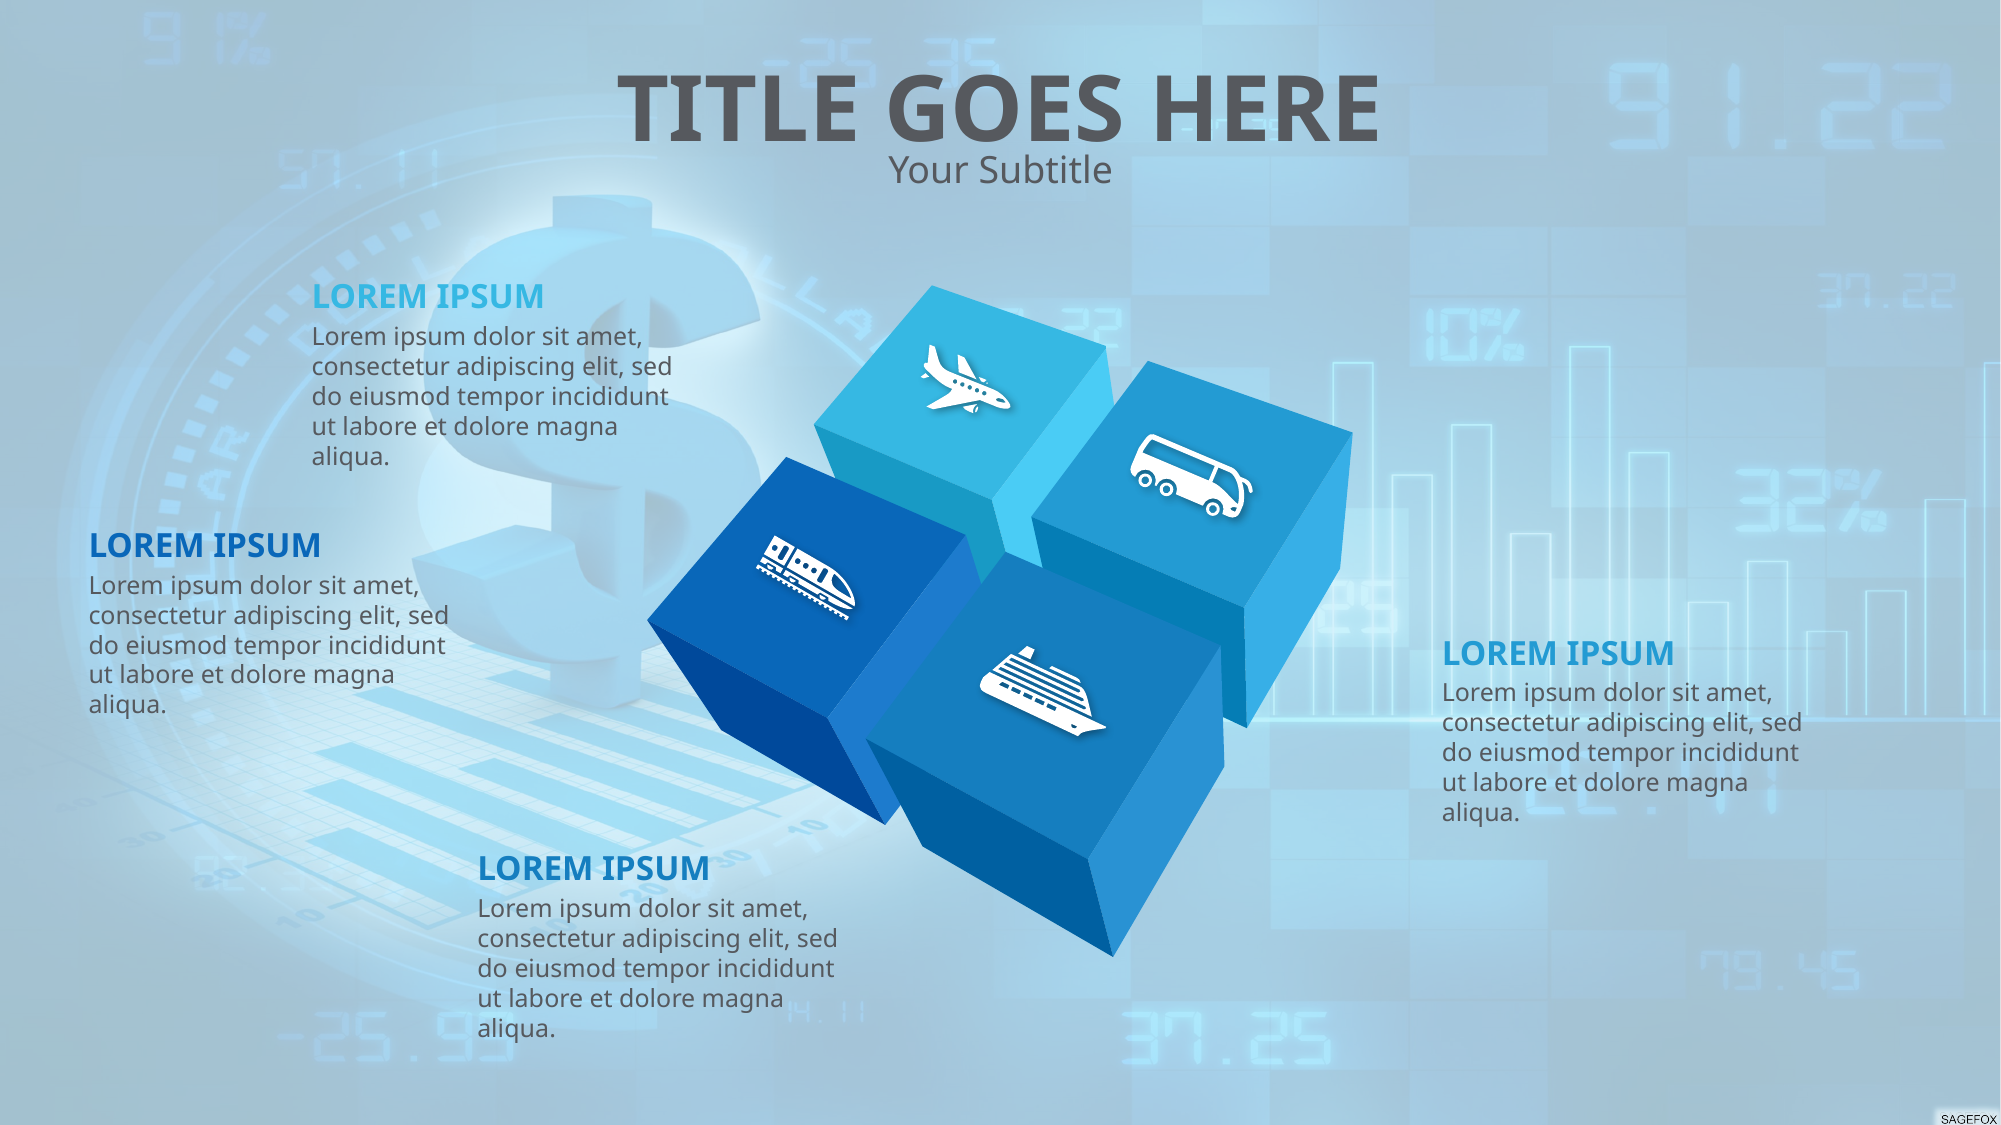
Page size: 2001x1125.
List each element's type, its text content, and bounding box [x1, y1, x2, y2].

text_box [1031, 360, 1353, 729]
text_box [865, 551, 1225, 958]
text_box LOREM IPSUM Lorem ipsum dolor sit amet, consectetur adipiscing elit, sed do eiusmod tempor incididunt ut labore et dolore magna aliqua. [73, 516, 473, 727]
text_box LOREM IPSUM Lorem ipsum dolor sit amet, consectetur adipiscing elit, sed do eiusmod tempor incididunt ut labore et dolore magna aliqua. [296, 268, 697, 478]
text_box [813, 285, 1128, 551]
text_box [647, 456, 1007, 825]
text_box LOREM IPSUM Lorem ipsum dolor sit amet, consectetur adipiscing elit, sed do eiusmod tempor incididunt ut labore et dolore magna aliqua. [1427, 624, 1827, 834]
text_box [548, 42, 1452, 199]
picture [1938, 1114, 1999, 1125]
text_box LOREM IPSUM Lorem ipsum dolor sit amet, consectetur adipiscing elit, sed do eiusmod tempor incididunt ut labore et dolore magna aliqua. [462, 840, 862, 1050]
